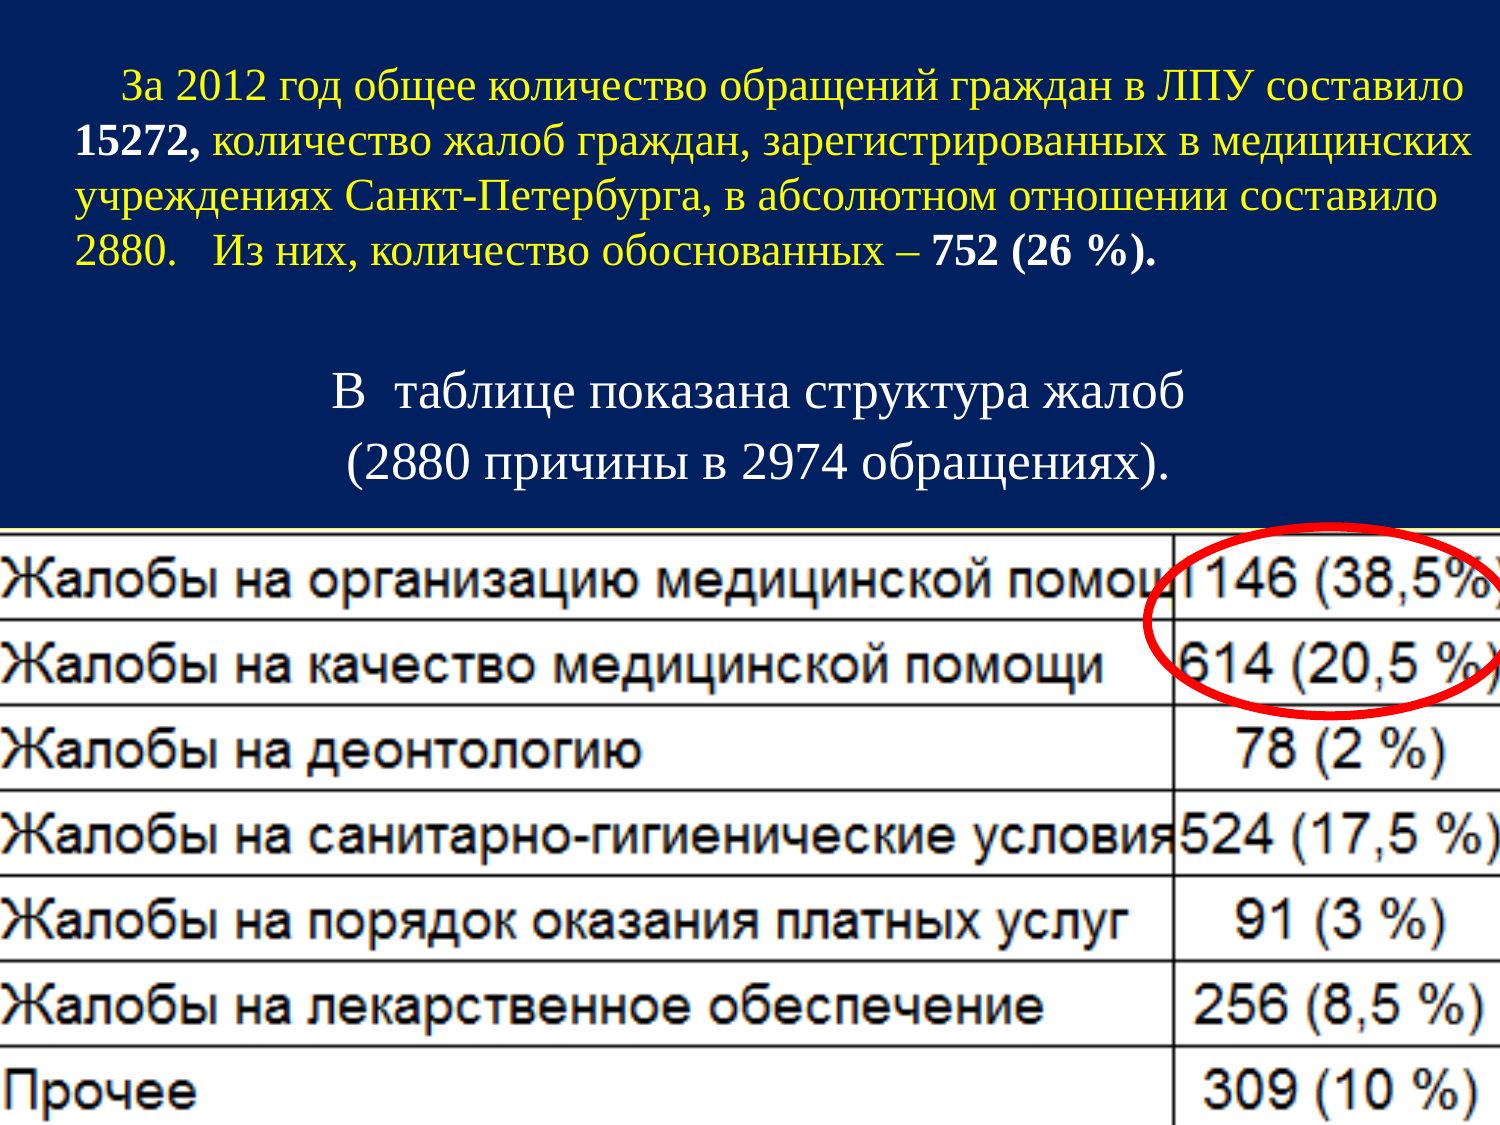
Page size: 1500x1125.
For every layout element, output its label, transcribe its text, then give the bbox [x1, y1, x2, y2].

picture [0, 529, 1500, 1125]
list За 2012 год общее количество обращений граждан в ЛПУ составило 15272, количество жалоб граждан, зарегистрированных в медицинских учреждениях Санкт-Петербурга, в абсолютном отношении составило 2880. Из них, количество обоснованных – 752 (26 %). В таблице показана структура жалоб (2880 причины в 2974 обращениях). [0, 46, 1500, 528]
text_box [1262, 522, 1399, 529]
